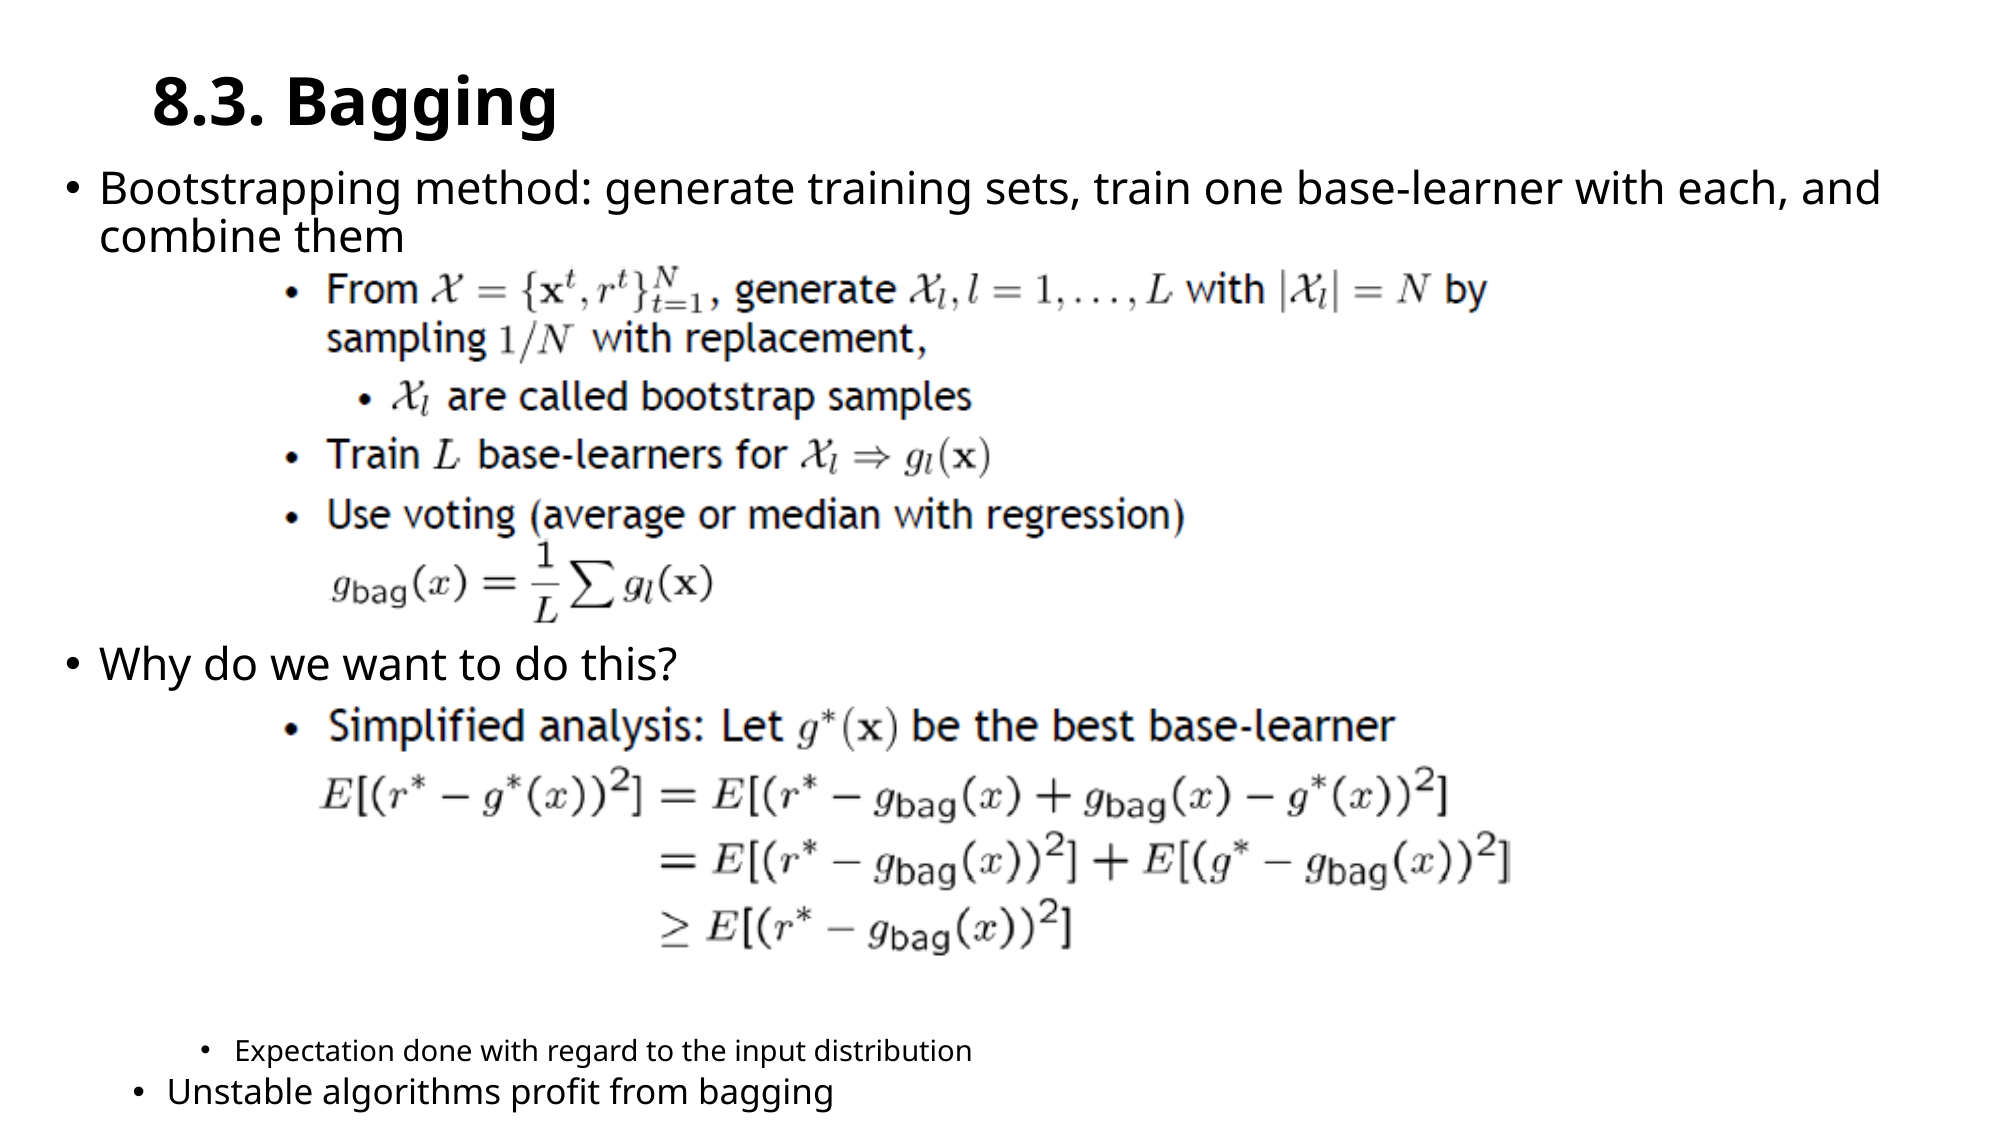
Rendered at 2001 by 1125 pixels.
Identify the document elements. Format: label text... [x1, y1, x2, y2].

title 8.3. Bagging [137, 59, 1863, 148]
picture [272, 703, 1531, 968]
list Bootstrapping method: generate training sets, train one base-learner with each, and combine them Why do we want to do this? Expectation done with regard to the input distribution Unstable algorithms profit from bagging [50, 157, 1953, 1125]
picture [272, 255, 1505, 625]
